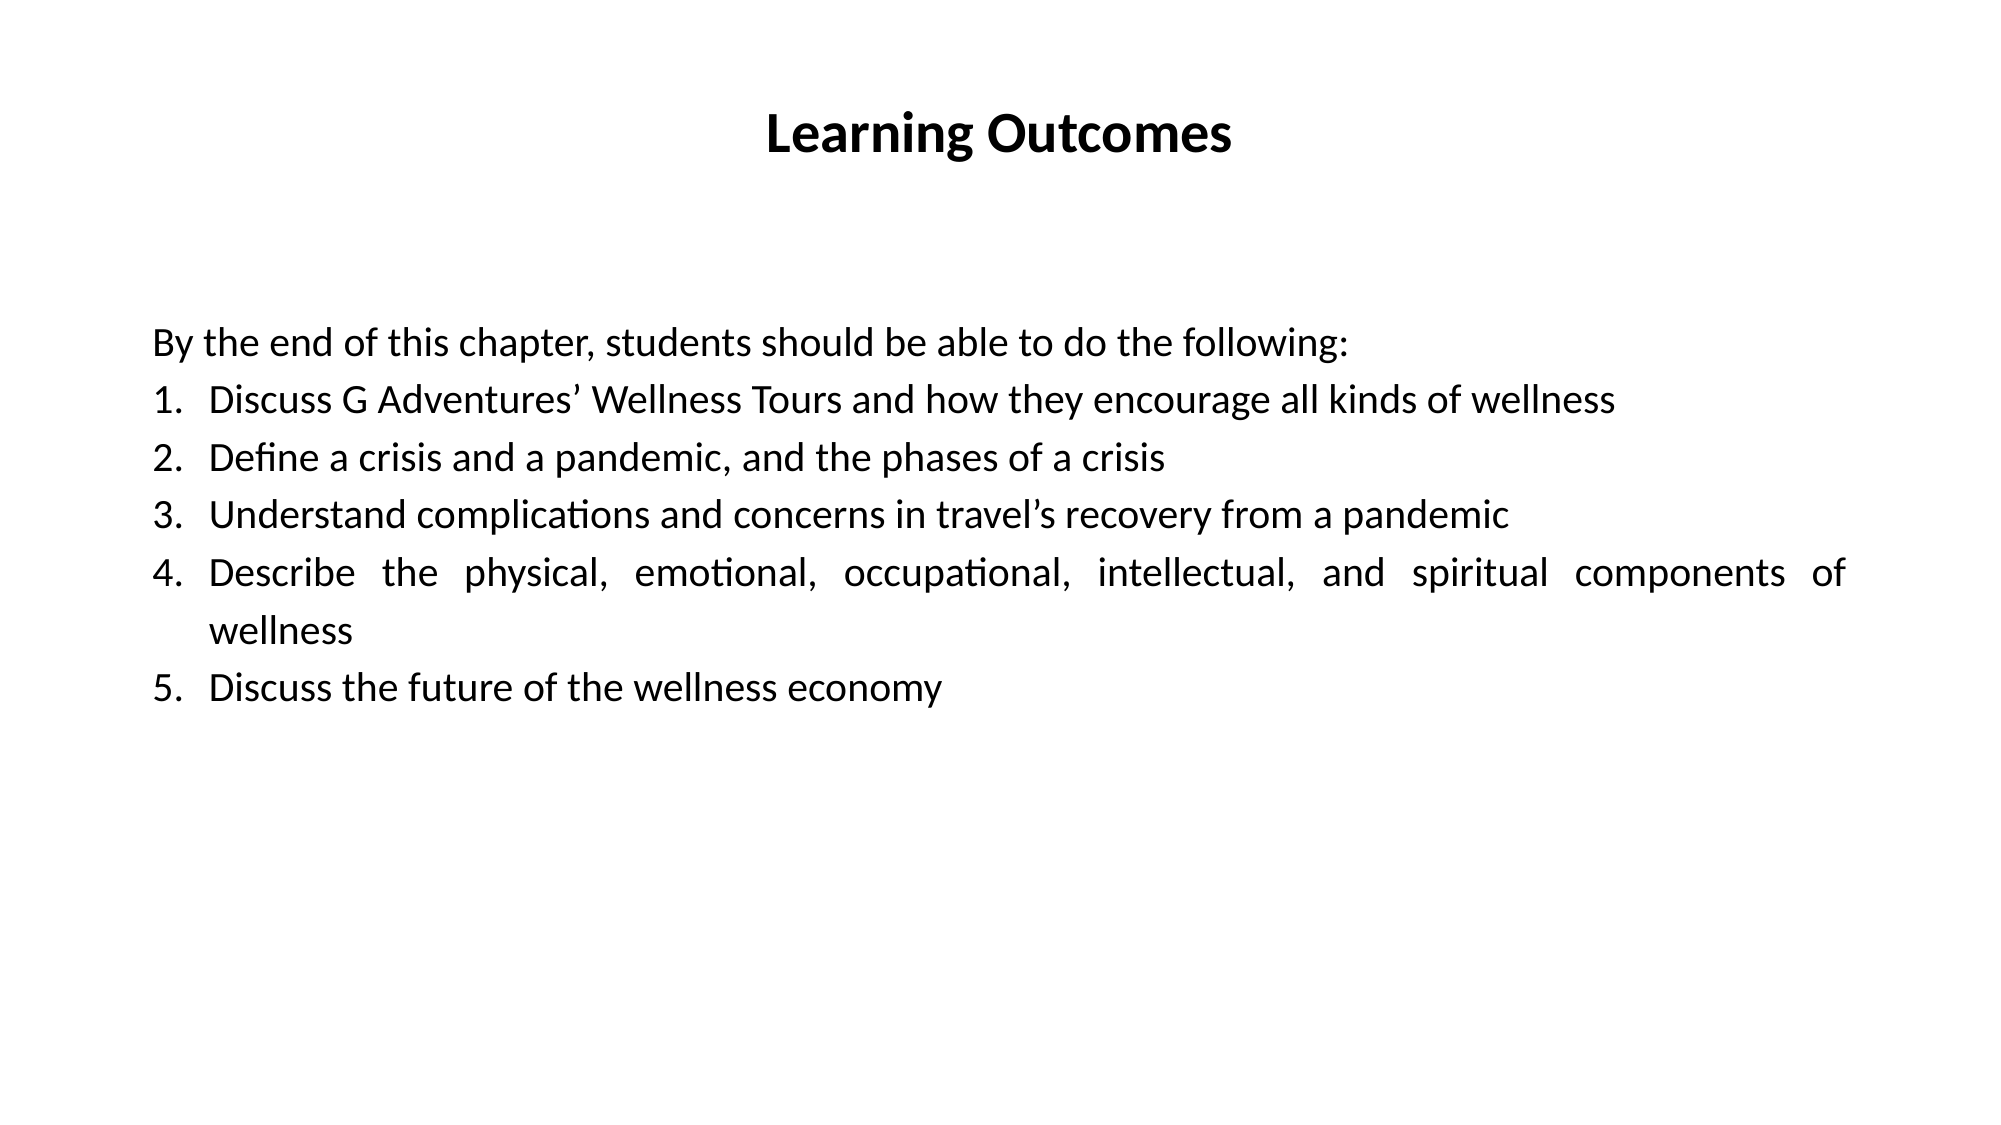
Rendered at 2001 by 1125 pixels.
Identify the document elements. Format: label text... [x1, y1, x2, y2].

title Learning Outcomes [137, 59, 1863, 278]
list By the end of this chapter, students should be able to do the following: Discuss G Adventures’ Wellness Tours and how they encourage all kinds of wellness Define a crisis and a pandemic, and the phases of a crisis Understand complications and concerns in travel’s recovery from a pandemic Describe the physical, emotional, occupational, intellectual, and spiritual components of wellness Discuss the future of the wellness economy [137, 299, 1863, 1014]
